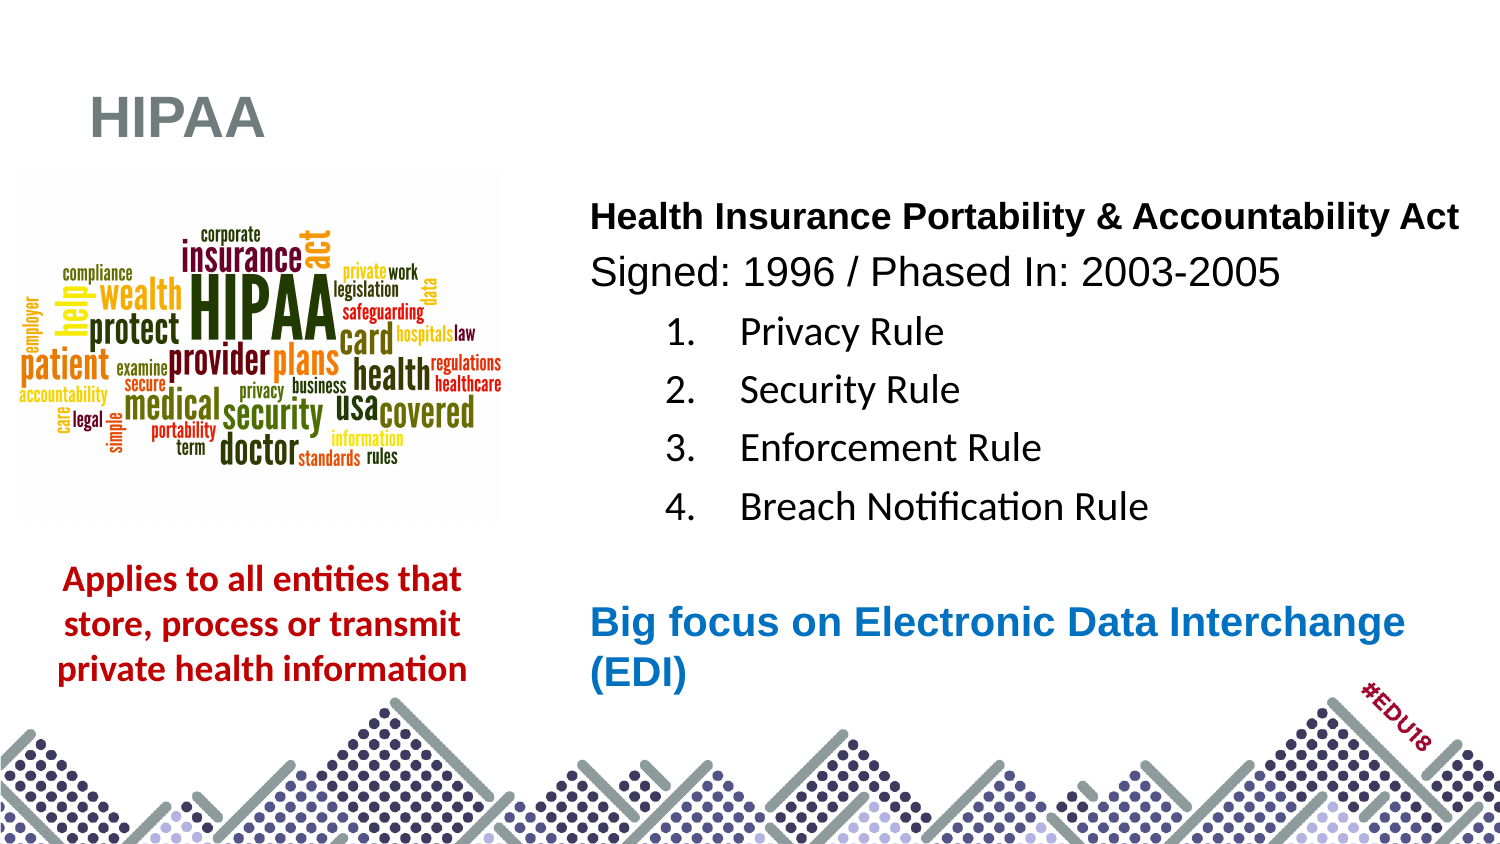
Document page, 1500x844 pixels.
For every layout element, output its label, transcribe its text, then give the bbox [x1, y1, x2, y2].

list Health Insurance Portability & Accountability Act Signed: 1996 / Phased In: 2003-2005 Privacy Rule Security Rule Enforcement Rule Breach Notification Rule Big focus on Electronic Data Interchange (EDI) [575, 184, 1500, 697]
picture [0, 0, 1500, 844]
text_box Applies to all entities that store, process or transmit private health information [12, 546, 513, 697]
title HIPAA [75, 71, 1400, 162]
